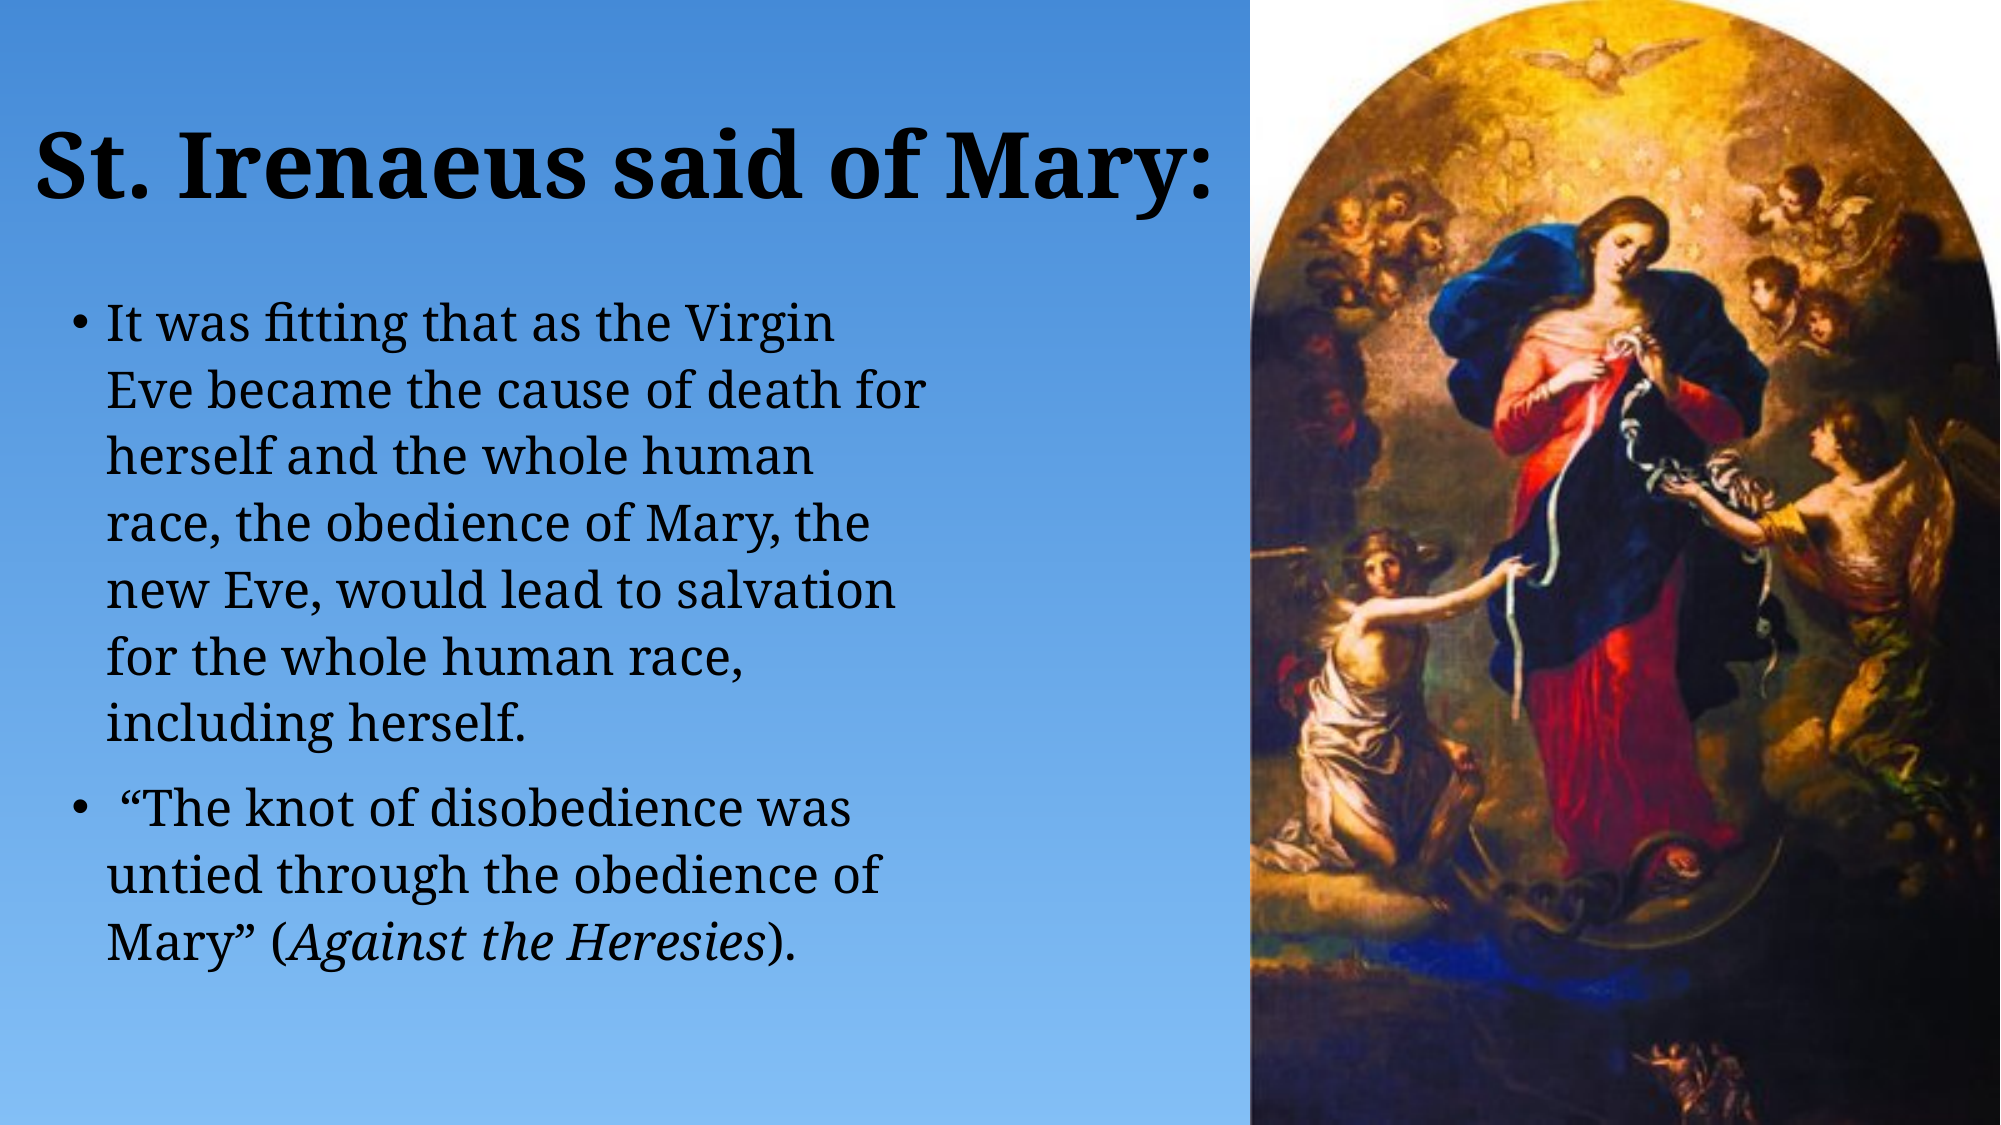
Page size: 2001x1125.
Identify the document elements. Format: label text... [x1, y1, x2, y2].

title St. Irenaeus said of Mary: [20, 59, 1249, 278]
picture [1249, 0, 2000, 1125]
list It was fitting that as the Virgin Eve became the cause of death for herself and the whole human race, the obedience of Mary, the new Eve, would lead to salvation for the whole human race, including herself. “The knot of disobedience was untied through the obedience of Mary” (Against the Heresies). [56, 277, 946, 992]
